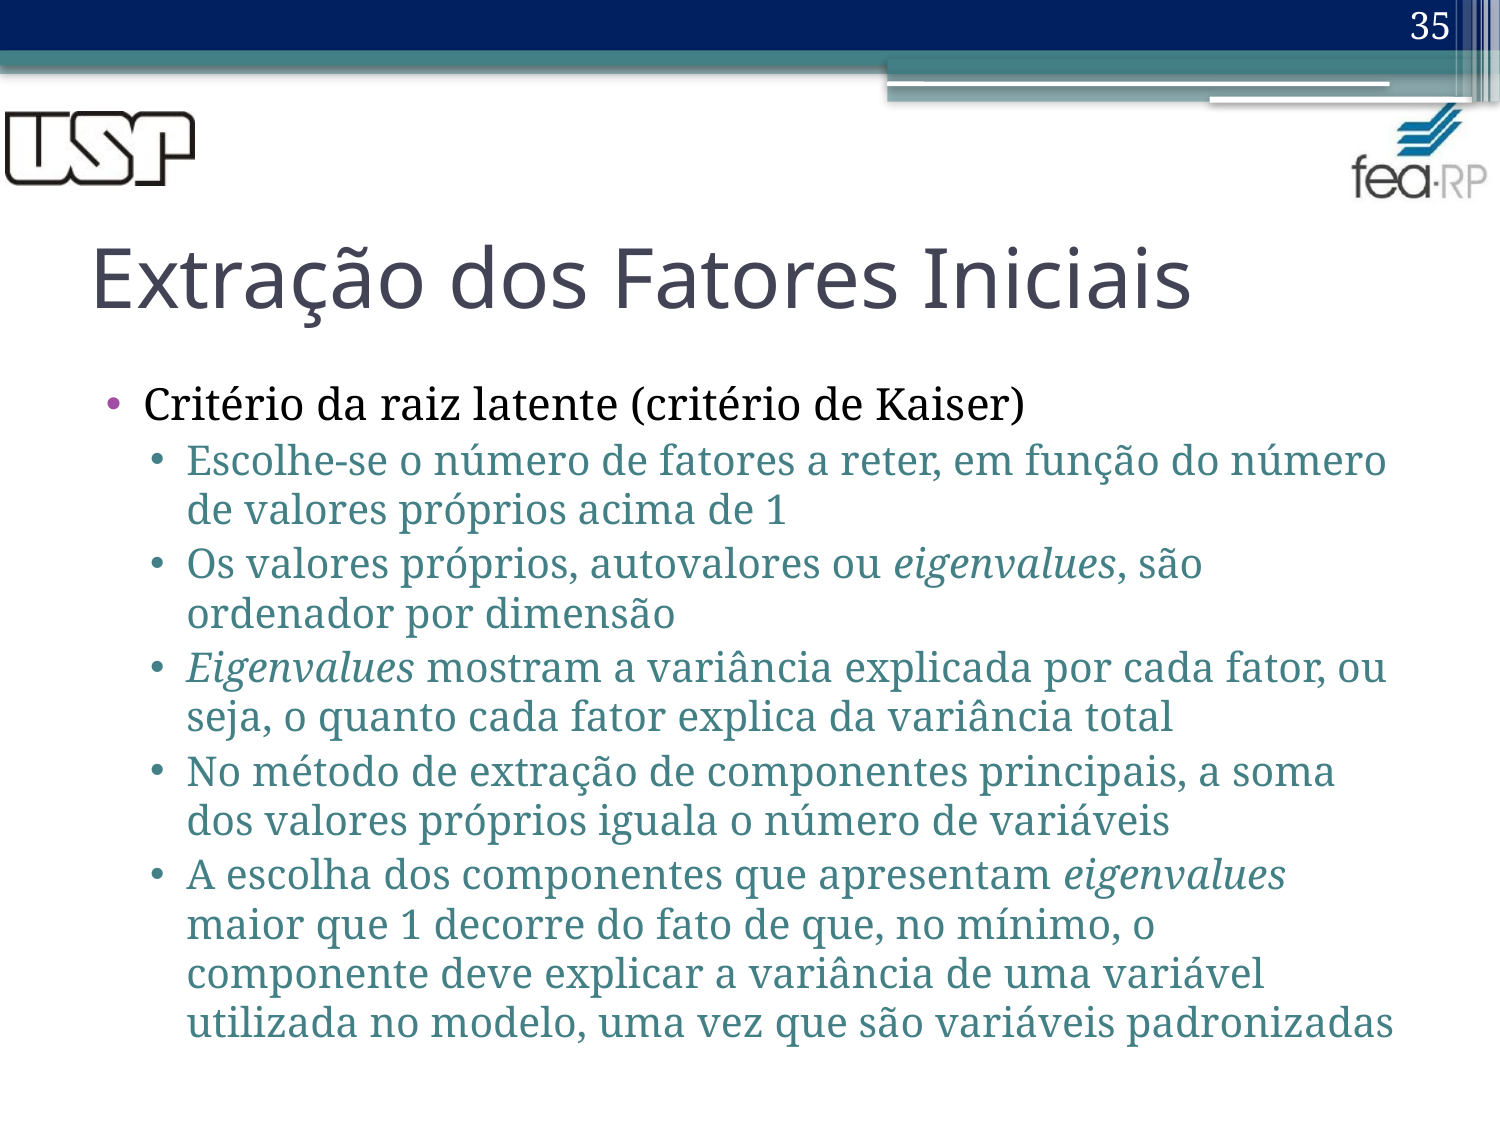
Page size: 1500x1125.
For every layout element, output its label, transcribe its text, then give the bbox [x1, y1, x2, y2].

picture [5, 111, 195, 186]
title Extração dos Fatores Iniciais [75, 187, 1425, 363]
slide_number 35 [1341, 0, 1466, 61]
picture [1343, 102, 1500, 227]
list Critério da raiz latente (critério de Kaiser) Escolhe-se o número de fatores a reter, em função do número de valores próprios acima de 1 Os valores próprios, autovalores ou eigenvalues, são ordenador por dimensão Eigenvalues mostram a variância explicada por cada fator, ou seja, o quanto cada fator explica da variância total No método de extração de componentes principais, a soma dos valores próprios iguala o número de variáveis A escolha dos componentes que apresentam eigenvalues maior que 1 decorre do fato de que, no mínimo, o componente deve explicar a variância de uma variável utilizada no modelo, uma vez que são variáveis padronizadas [75, 368, 1425, 1079]
